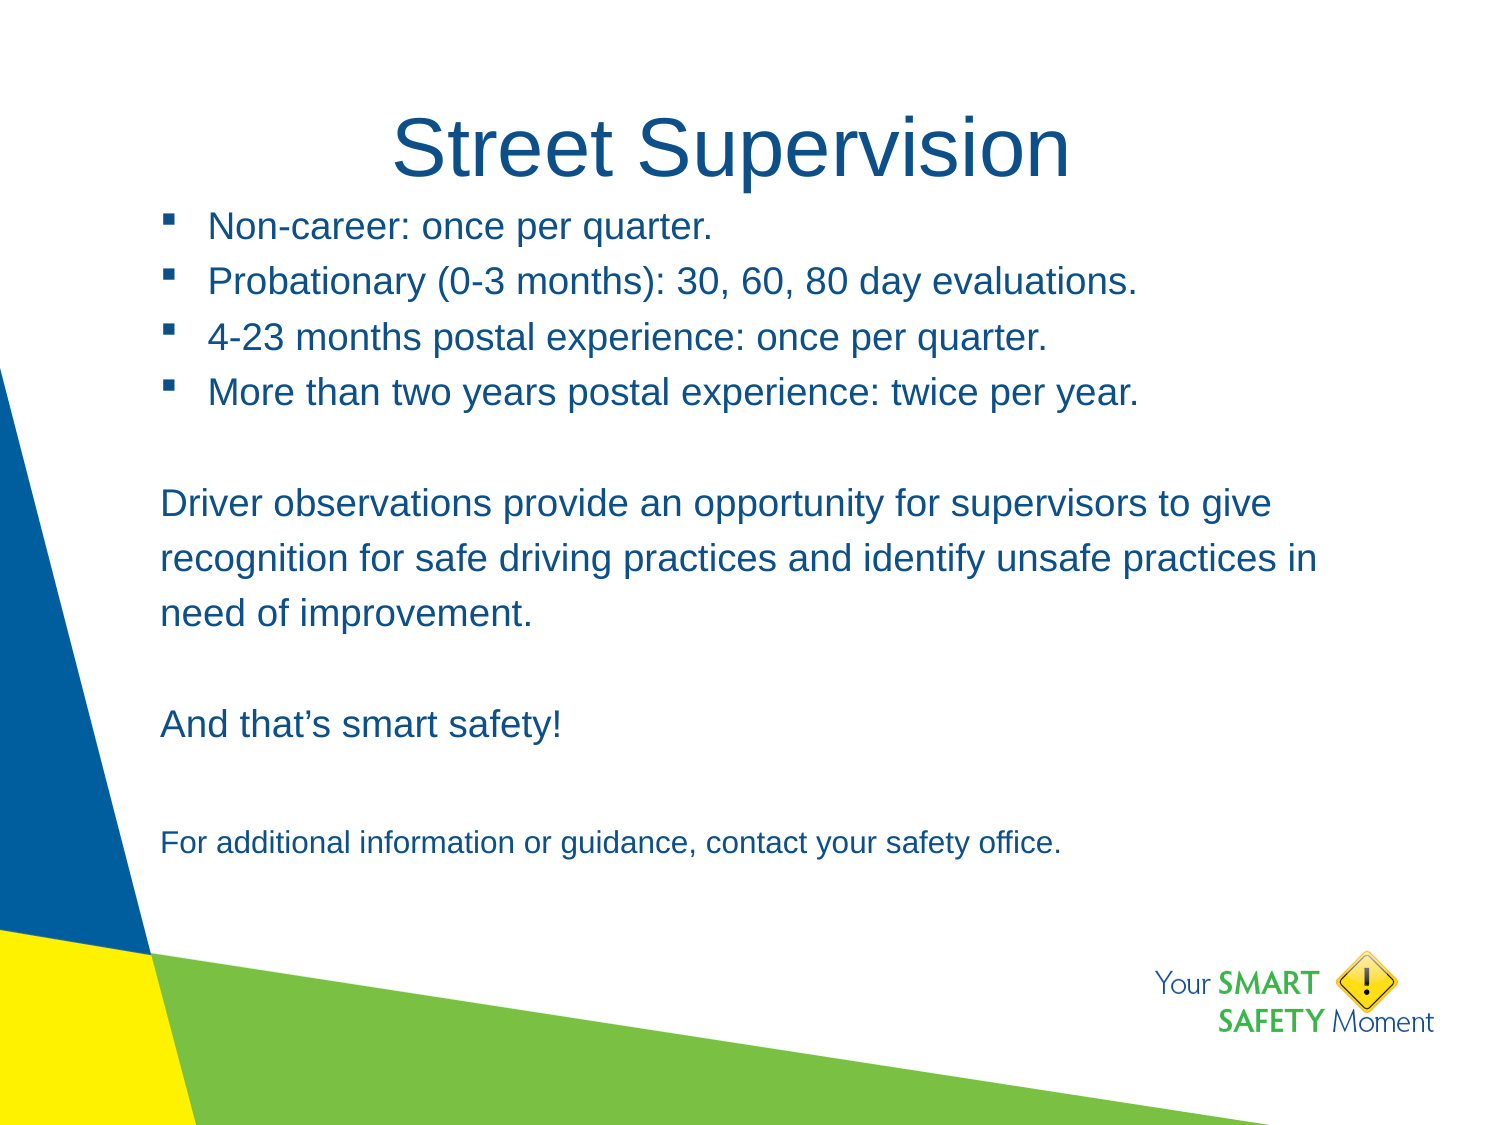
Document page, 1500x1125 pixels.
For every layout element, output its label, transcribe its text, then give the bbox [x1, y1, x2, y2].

picture [0, 0, 1500, 1125]
title Street Supervision [18, 85, 1445, 201]
list Non-career: once per quarter. Probationary (0-3 months): 30, 60, 80 day evaluations. 4-23 months postal experience: once per quarter. More than two years postal experience: twice per year. Driver observations provide an opportunity for supervisors to give recognition for safe driving practices and identify unsafe practices in need of improvement. And that’s smart safety! For additional information or guidance, contact your safety office. [145, 158, 1363, 887]
